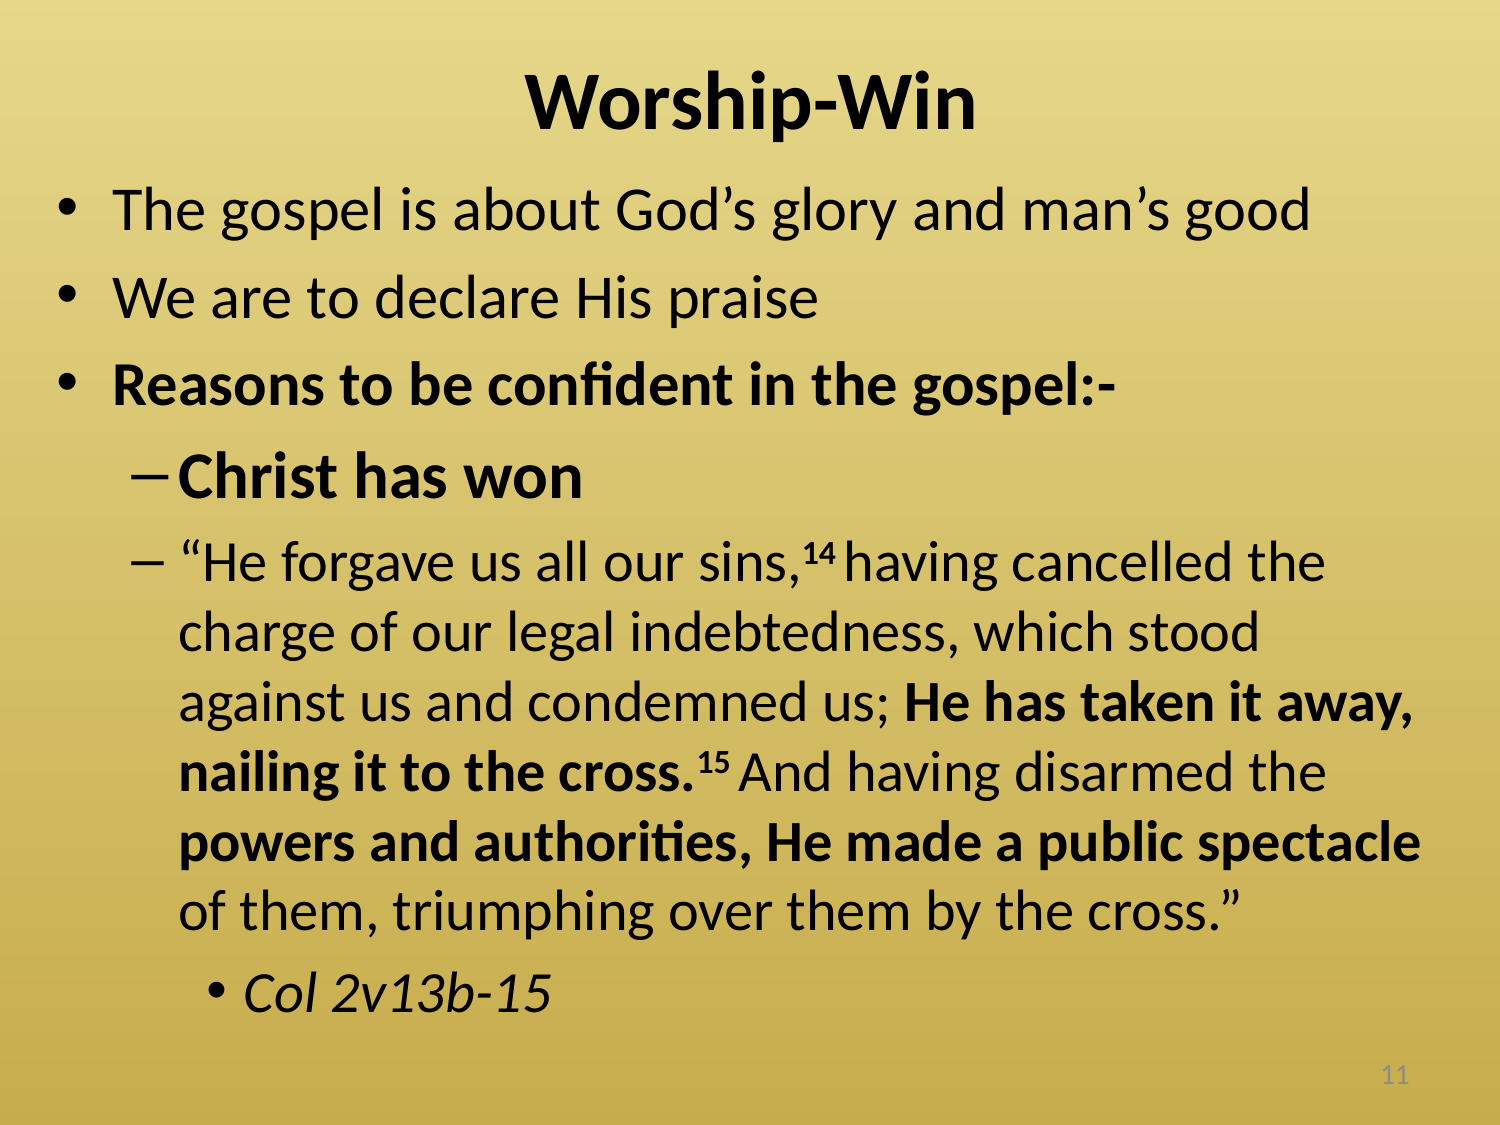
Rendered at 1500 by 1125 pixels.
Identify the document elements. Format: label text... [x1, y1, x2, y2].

list The gospel is about God’s glory and man’s good We are to declare His praise Reasons to be confident in the gospel:- Christ has won “He forgave us all our sins,14 having cancelled the charge of our legal indebtedness, which stood against us and condemned us; He has taken it away, nailing it to the cross.15 And having disarmed the powers and authorities, He made a public spectacle of them, triumphing over them by the cross.” Col 2v13b-15 [41, 160, 1447, 1071]
slide_number 11 [1074, 1042, 1425, 1103]
title Worship-Win [76, 19, 1427, 160]
